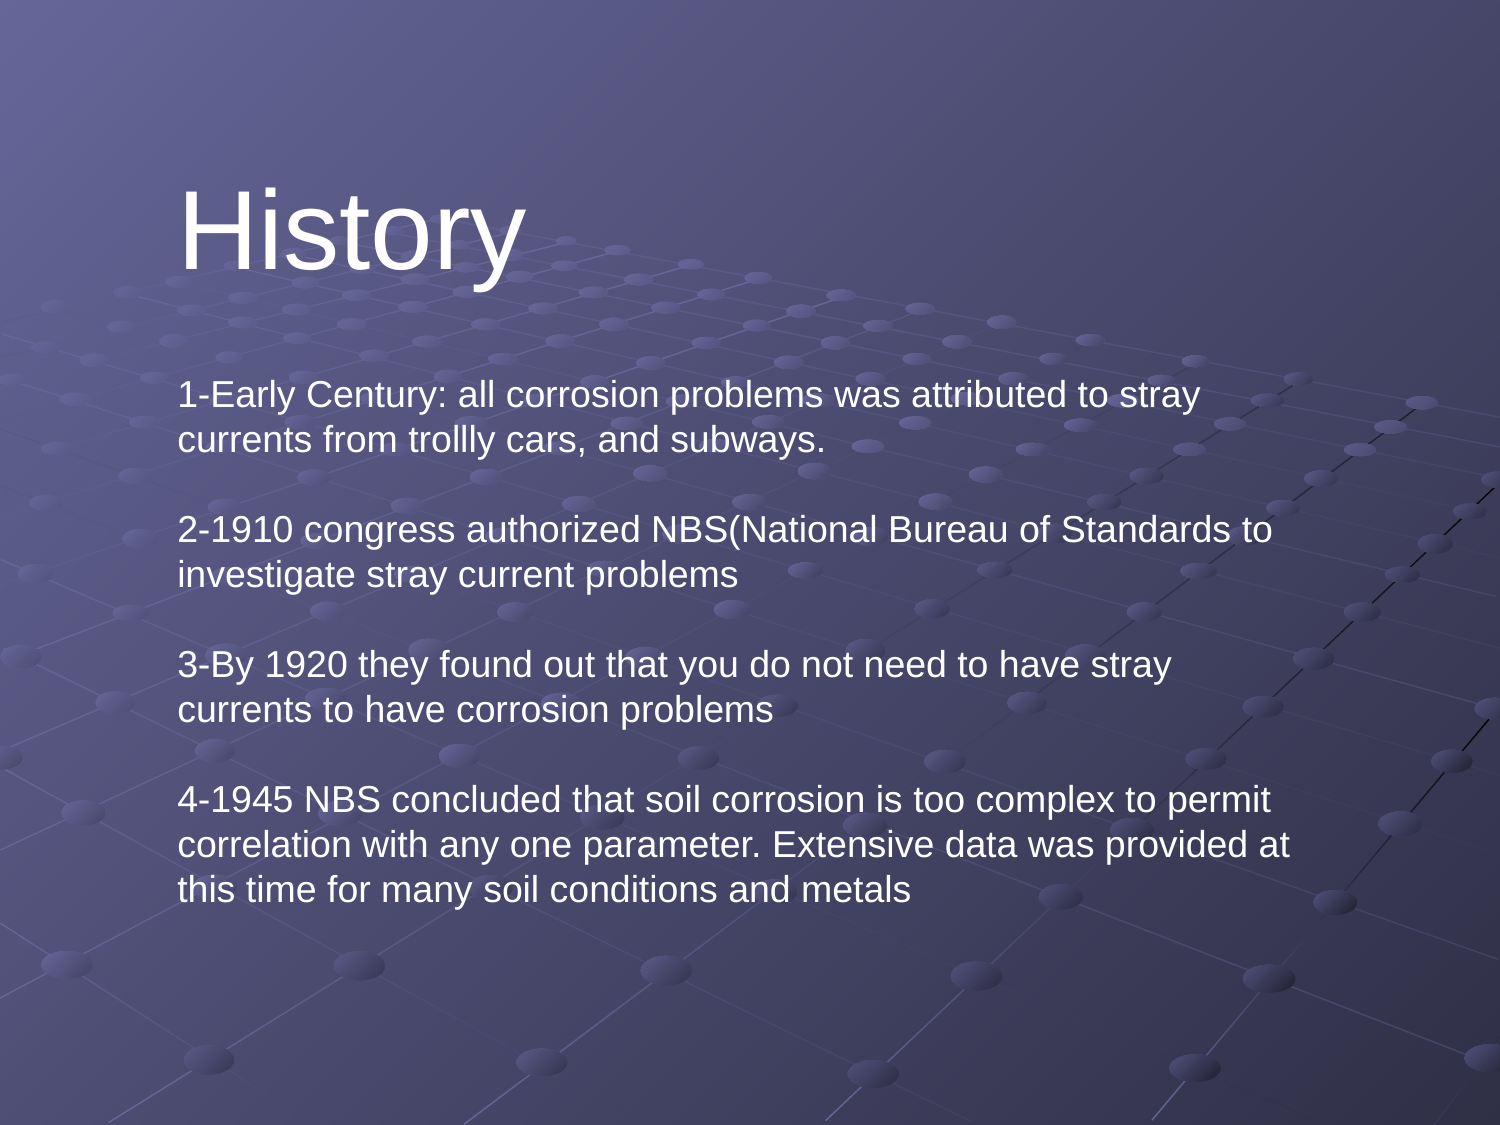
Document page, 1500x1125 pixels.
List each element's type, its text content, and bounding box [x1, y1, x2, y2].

text_box 1-Early Century: all corrosion problems was attributed to stray currents from trollly cars, and subways. 2-1910 congress authorized NBS(National Bureau of Standards to investigate stray current problems 3-By 1920 they found out that you do not need to have stray currents to have corrosion problems 4-1945 NBS concluded that soil corrosion is too complex to permit correlation with any one parameter. Extensive data was provided at this time for many soil conditions and metals [162, 362, 1313, 1008]
text_box History [162, 149, 1325, 300]
